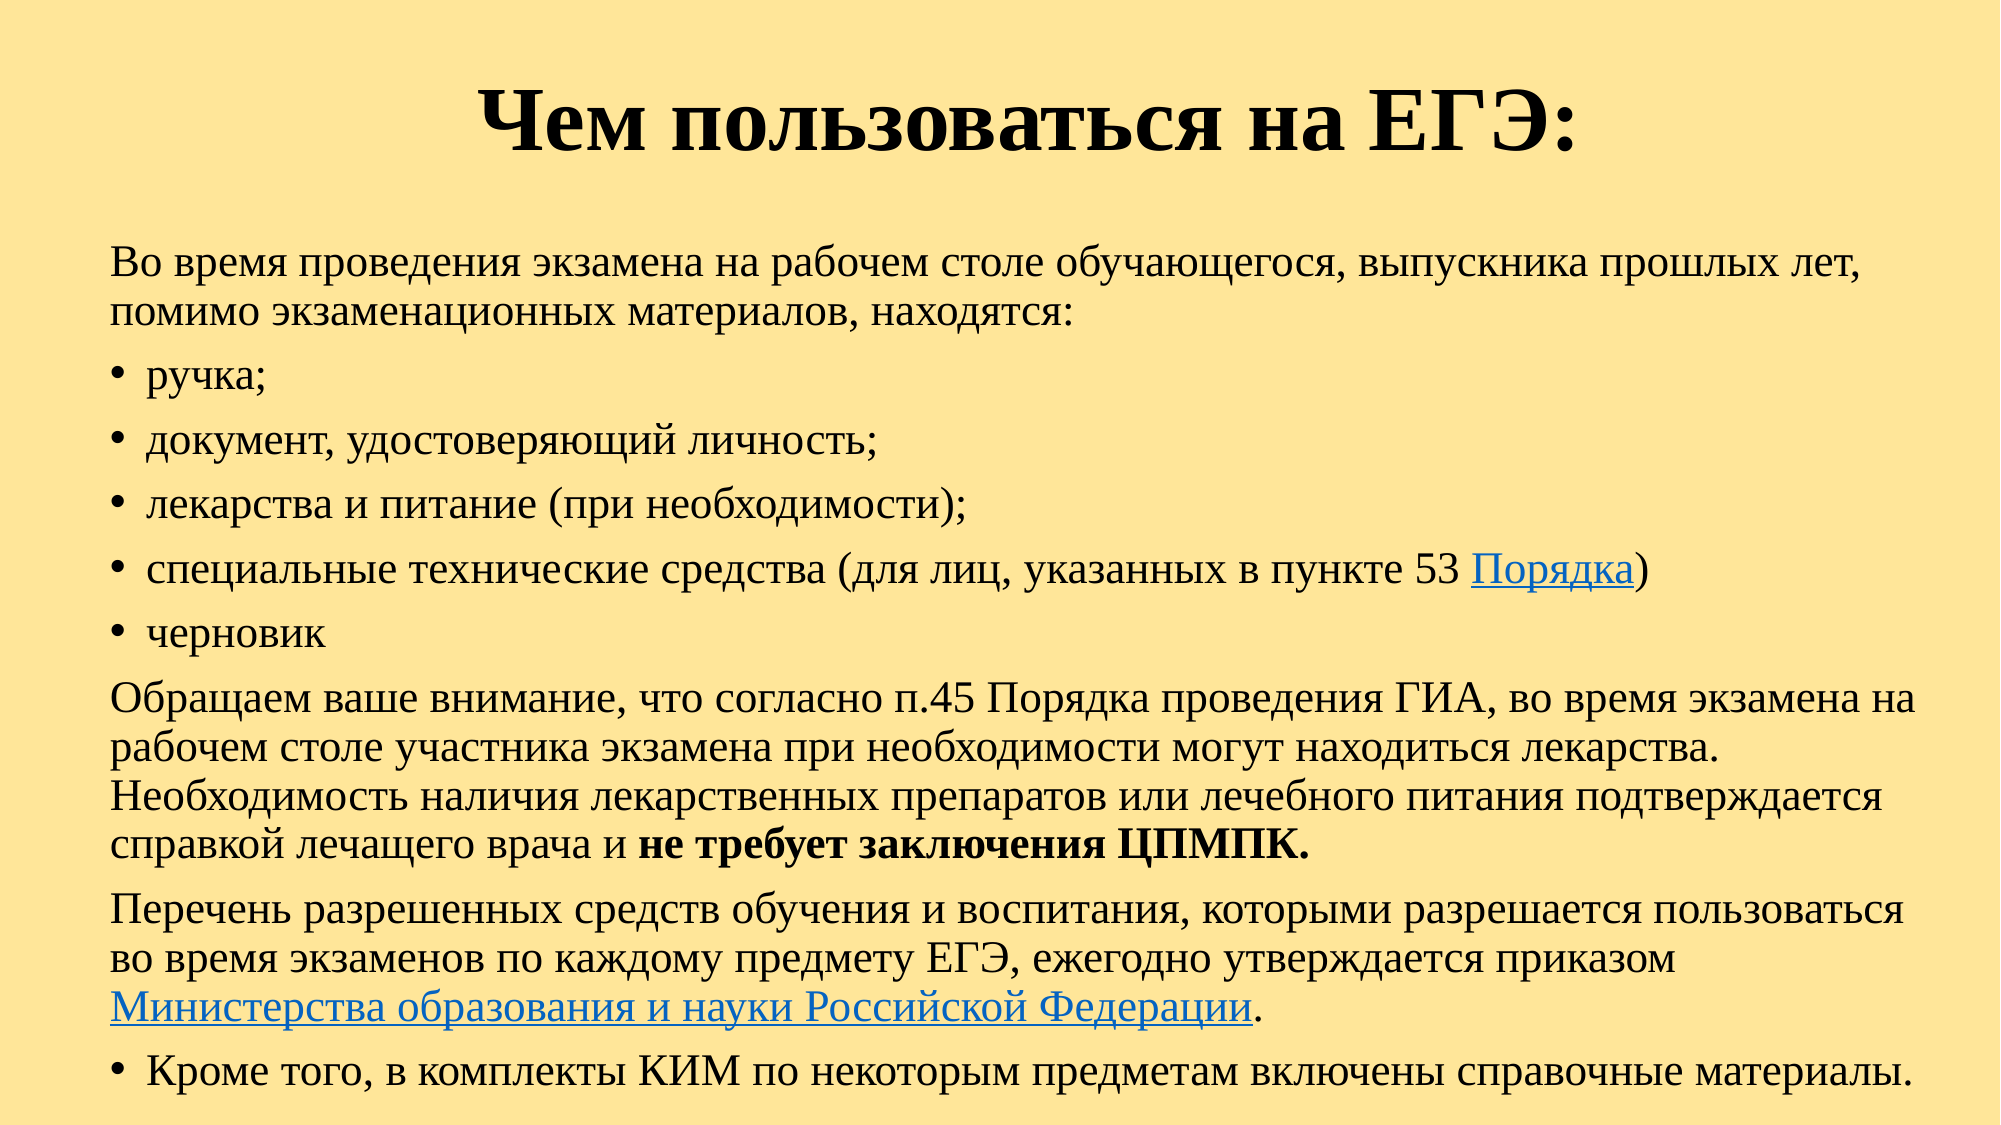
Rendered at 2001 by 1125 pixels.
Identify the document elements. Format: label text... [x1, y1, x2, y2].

title Чем пользоваться на ЕГЭ: [167, 12, 1893, 229]
list Во время проведения экзамена на рабочем столе обучающегося, выпускника прошлых лет, помимо экзаменационных материалов, находятся: ручка; документ, удостоверяющий личность; лекарства и питание (при необходимости); специальные технические средства (для лиц, указанных в пункте 53 Порядка) черновик Обращаем ваше внимание, что согласно п.45 Порядка проведения ГИА, во время экзамена на рабочем столе участника экзамена при необходимости могут находиться лекарства. Необходимость наличия лекарственных препаратов или лечебного питания подтверждается справкой лечащего врача и не требует заключения ЦПМПК. Перечень разрешенных средств обучения и воспитания, которыми разрешается пользоваться во время экзаменов по каждому предмету ЕГЭ, ежегодно утверждается приказом Министерства образования и науки Российской Федерации. Кроме того, в комплекты КИМ по некоторым предметам включены справочные материалы. [94, 229, 1933, 1125]
